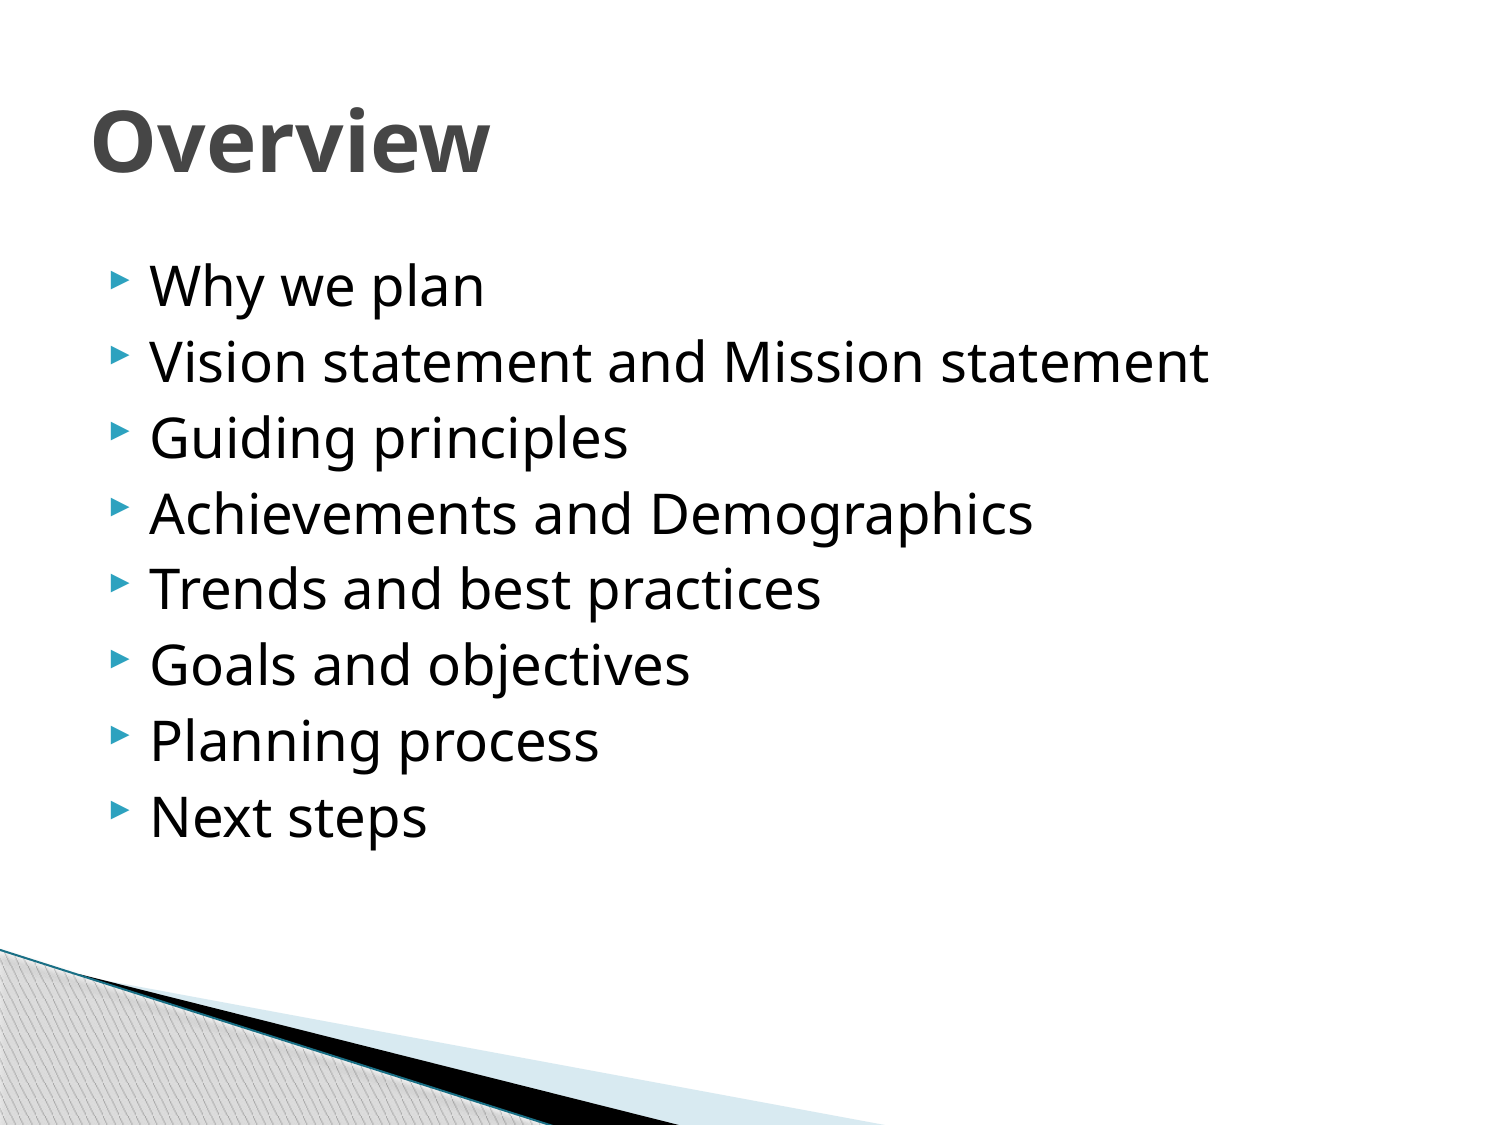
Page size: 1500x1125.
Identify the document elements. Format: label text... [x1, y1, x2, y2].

title Overview [75, 45, 1425, 233]
list Why we plan Vision statement and Mission statement Guiding principles Achievements and Demographics Trends and best practices Goals and objectives Planning process Next steps [75, 243, 1425, 986]
